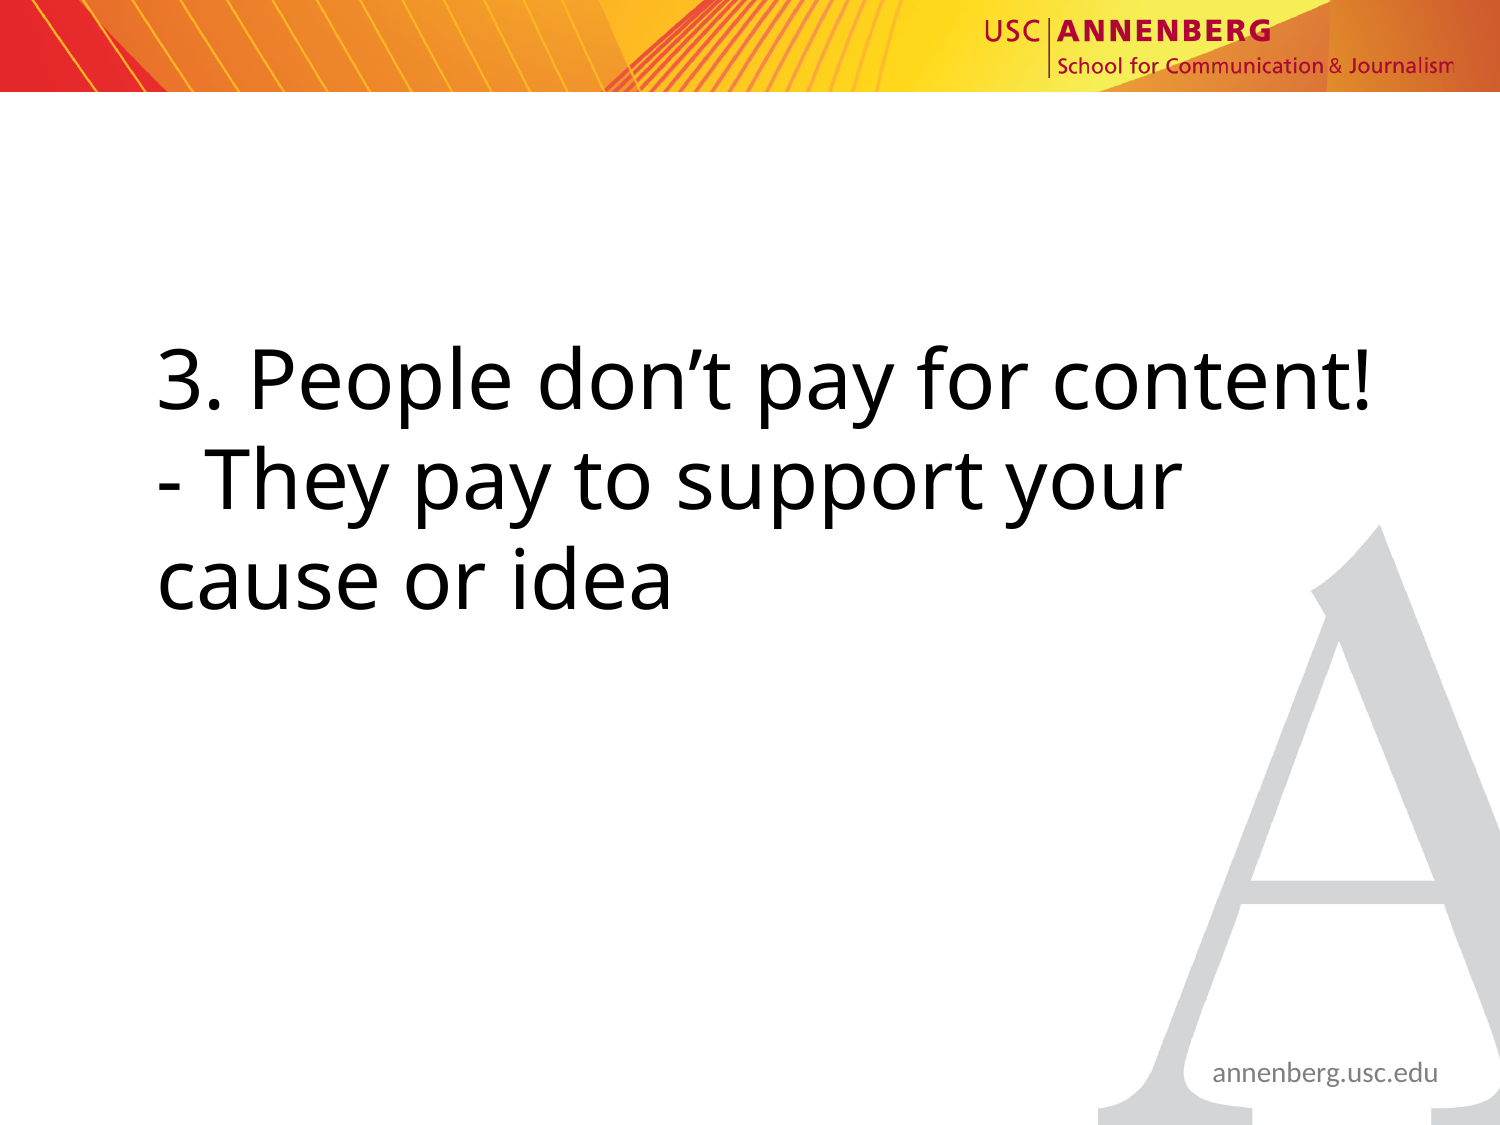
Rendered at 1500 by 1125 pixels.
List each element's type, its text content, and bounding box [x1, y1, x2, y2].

picture [0, 0, 1500, 92]
text_box 3. People don’t pay for content! - They pay to support your cause or idea [141, 318, 1391, 634]
picture [1098, 524, 1500, 1125]
